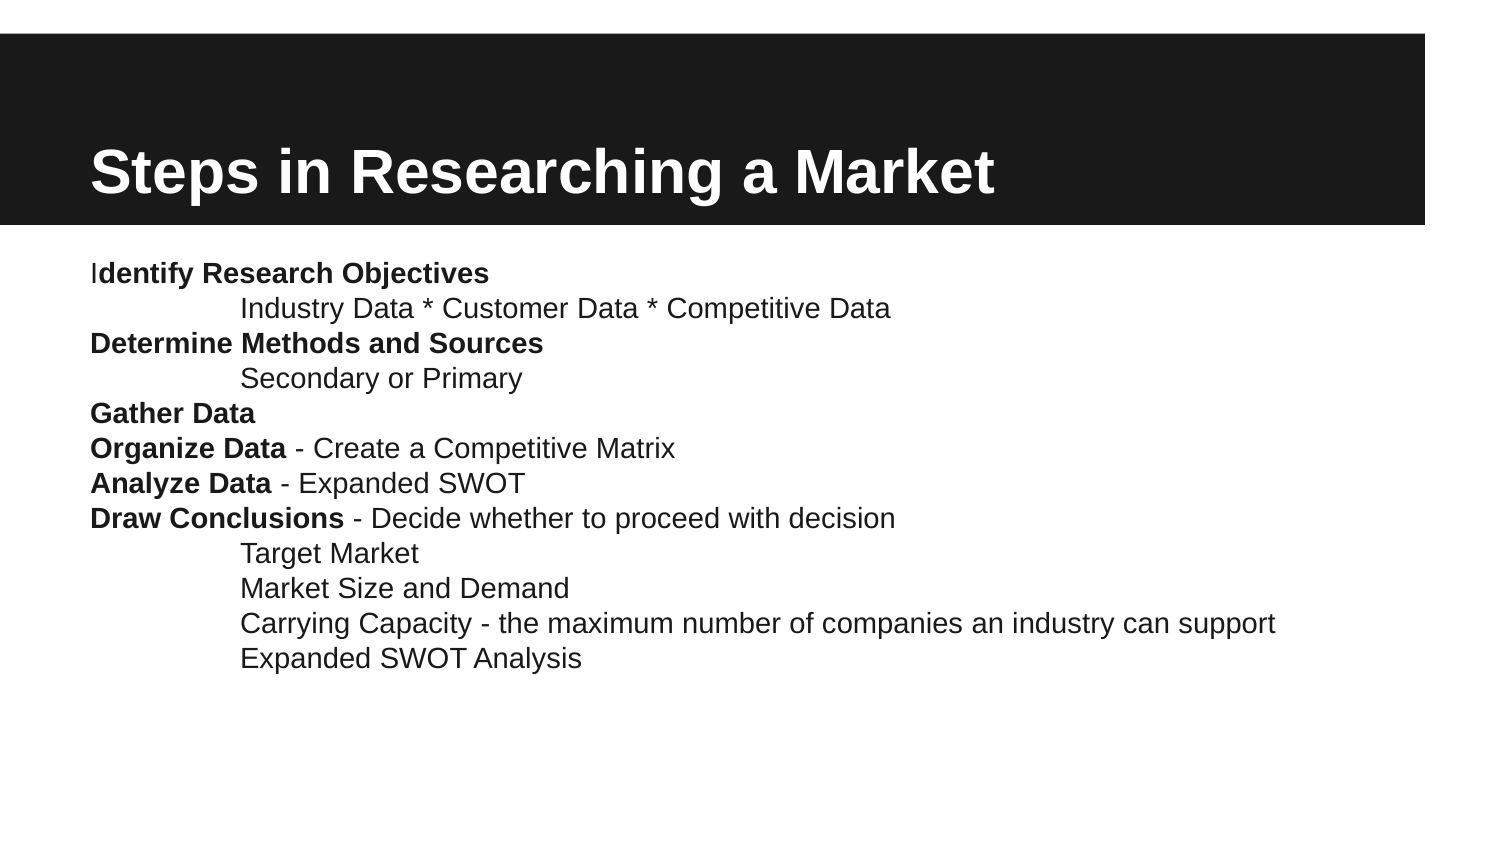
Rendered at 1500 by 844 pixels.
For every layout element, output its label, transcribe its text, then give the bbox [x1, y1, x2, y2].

list Identify Research Objectives Industry Data * Customer Data * Competitive Data Determine Methods and Sources Secondary or Primary Gather Data Organize Data - Create a Competitive Matrix Analyze Data - Expanded SWOT Draw Conclusions - Decide whether to proceed with decision Target Market Market Size and Demand Carrying Capacity - the maximum number of companies an industry can support Expanded SWOT Analysis [75, 239, 1425, 844]
title Steps in Researching a Market [75, 33, 1425, 221]
